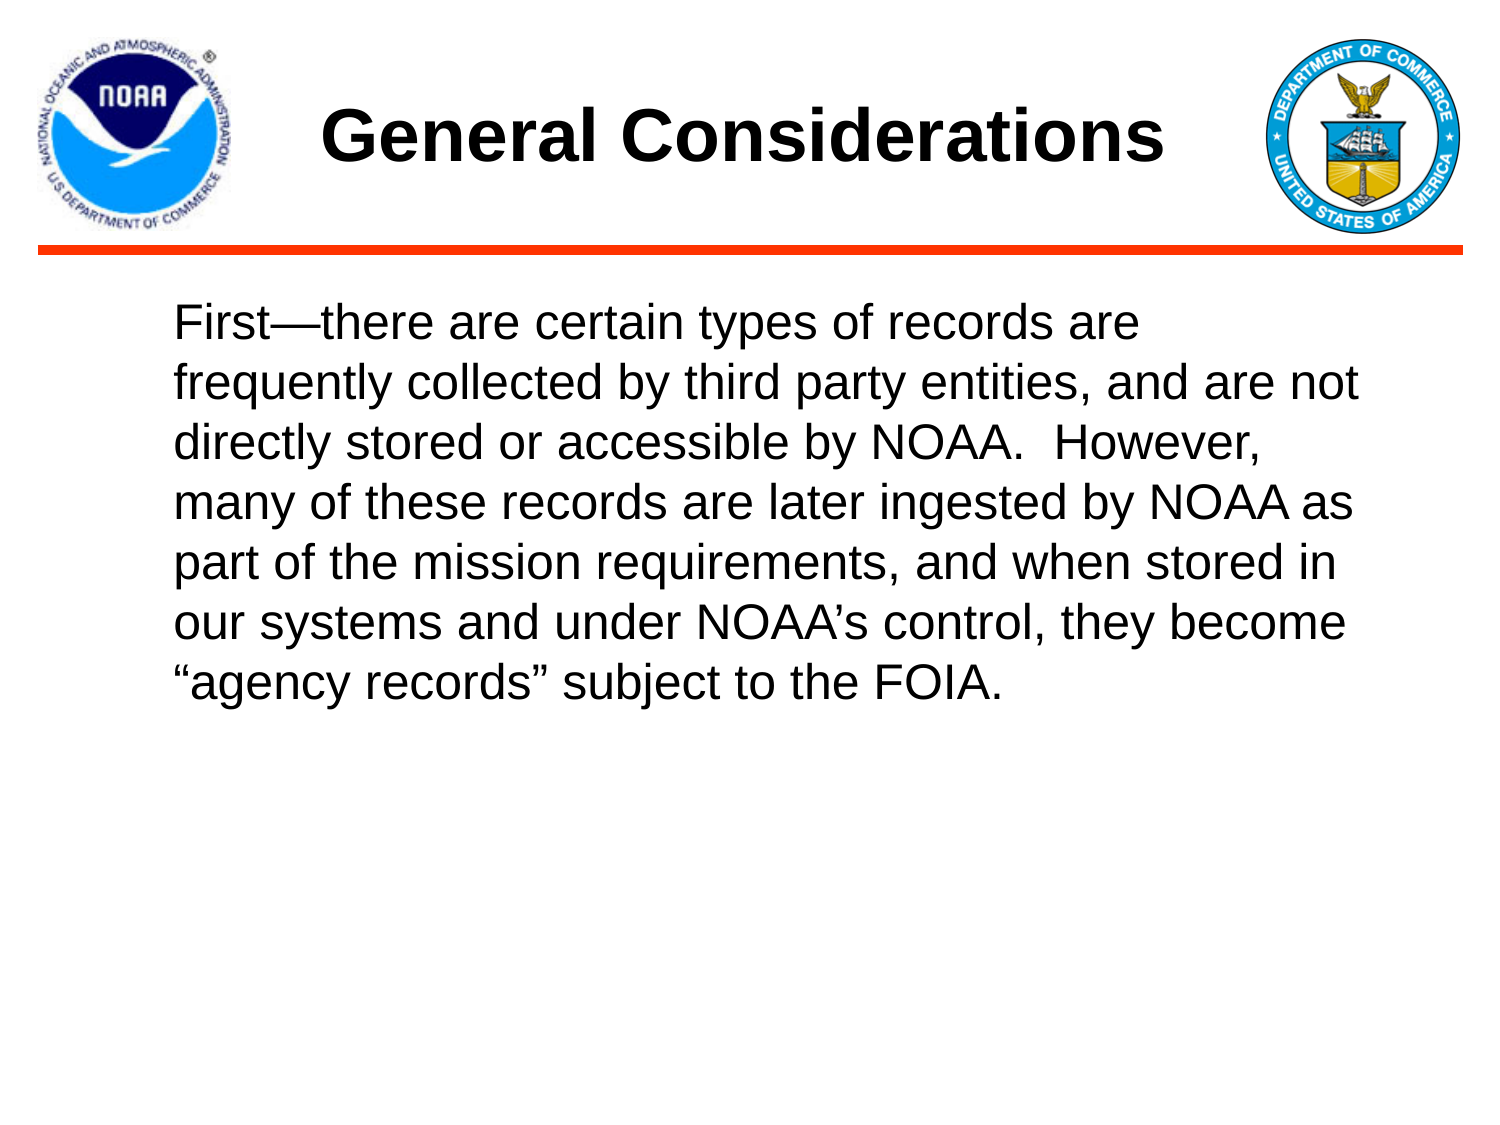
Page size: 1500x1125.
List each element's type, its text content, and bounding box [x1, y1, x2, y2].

title General Considerations [237, 37, 1250, 225]
list First—there are certain types of records are frequently collected by third party entities, and are not directly stored or accessible by NOAA. However, many of these records are later ingested by NOAA as part of the mission requirements, and when stored in our systems and under NOAA’s control, they become “agency records” subject to the FOIA. [112, 275, 1388, 1000]
picture [37, 37, 231, 231]
picture [1262, 37, 1463, 237]
